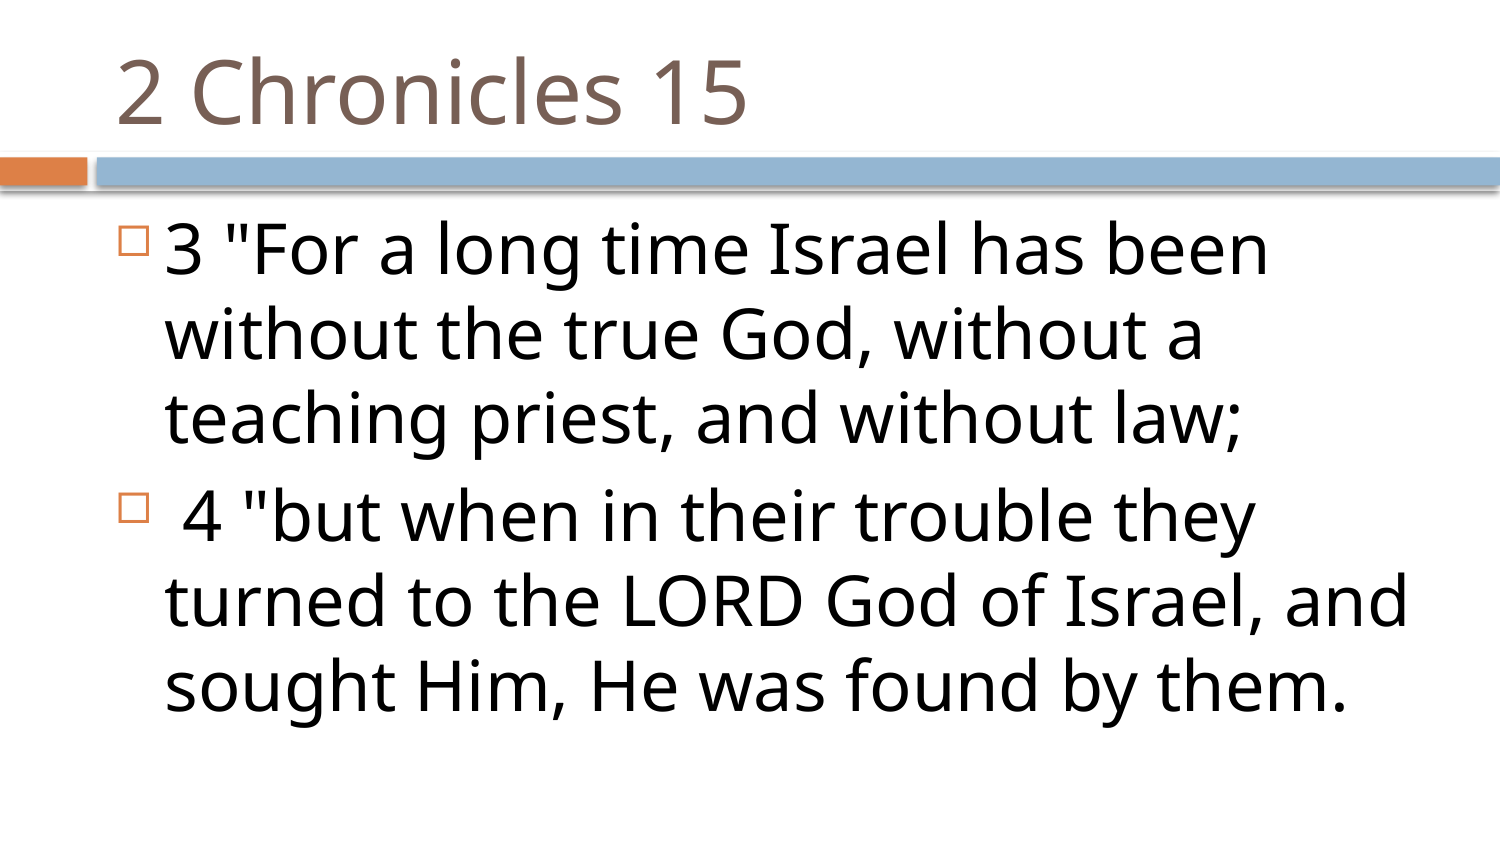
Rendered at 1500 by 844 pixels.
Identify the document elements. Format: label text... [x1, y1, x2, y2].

title 2 Chronicles 15 [100, 28, 1438, 150]
list 3 "For a long time Israel has been without the true God, without a teaching priest, and without law; 4 "but when in their trouble they turned to the LORD God of Israel, and sought Him, He was found by them. [100, 196, 1438, 822]
